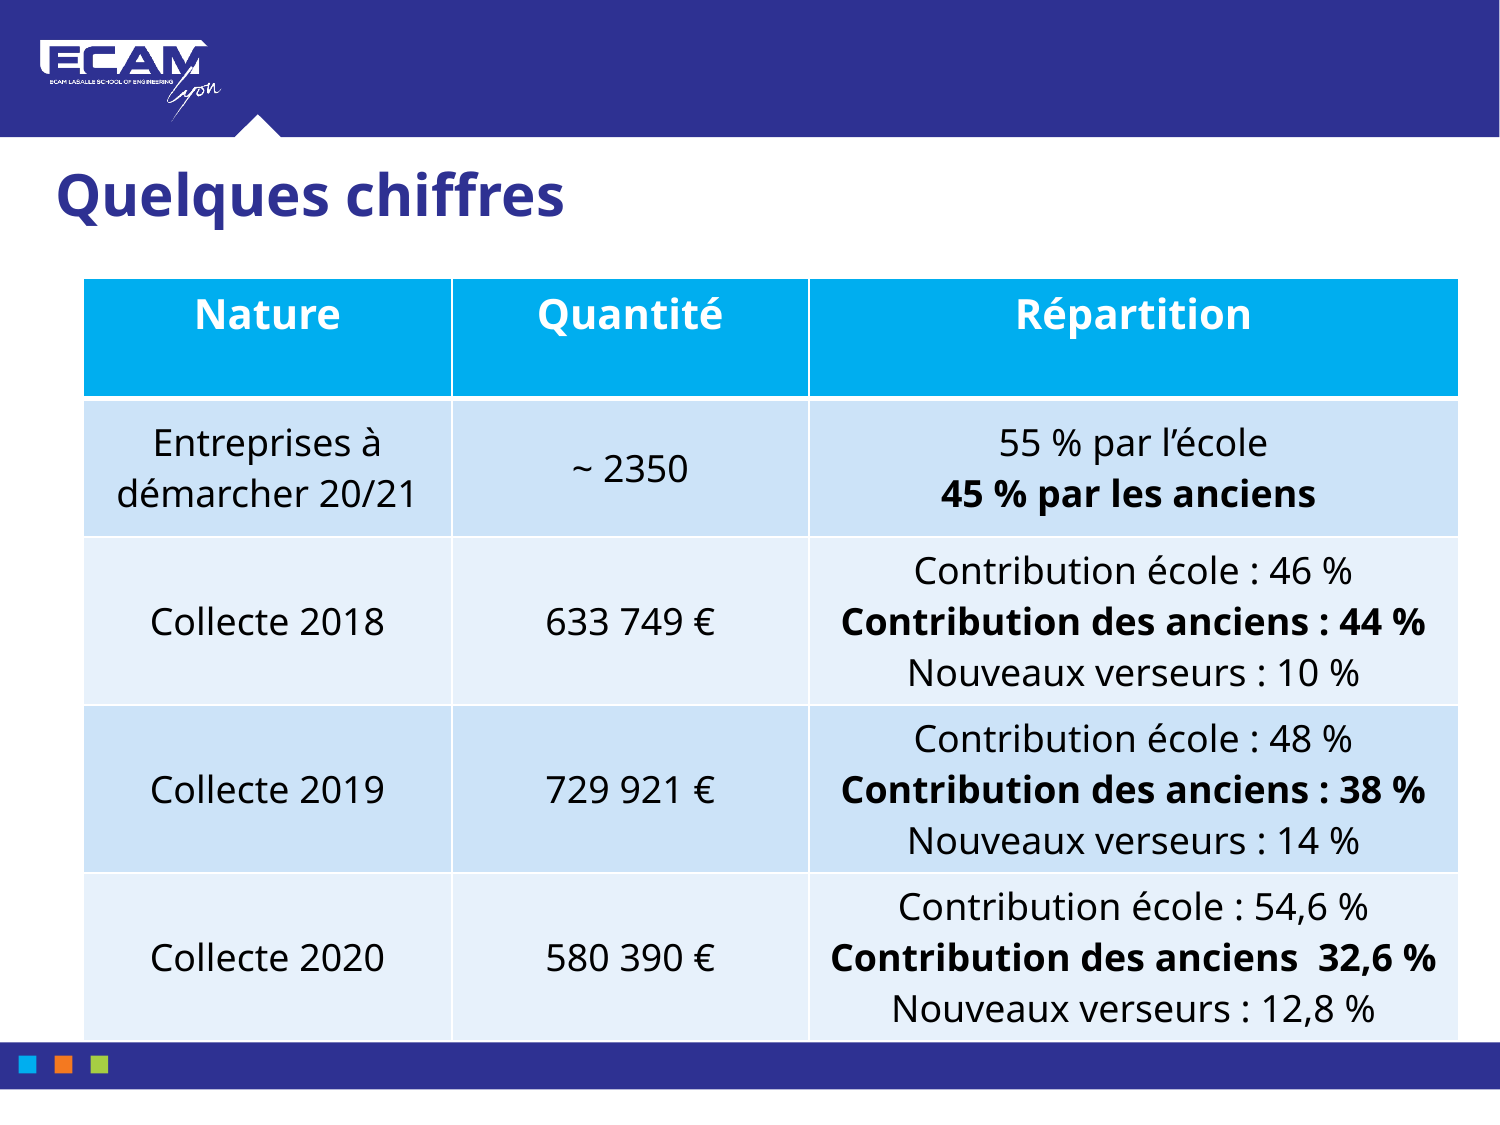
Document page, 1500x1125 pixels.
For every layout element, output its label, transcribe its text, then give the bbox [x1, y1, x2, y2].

title Quelques chiffres [40, 153, 1459, 234]
table_cell Entreprises à démarcher 20/21 [84, 401, 451, 536]
table_header Nature [84, 279, 451, 396]
table_cell 633 749 € [453, 538, 808, 704]
table_cell Collecte 2019 [84, 706, 451, 872]
table_header Répartition [810, 279, 1458, 396]
table_cell Contribution école : 48 % Contribution des anciens : 38 % Nouveaux verseurs : 14 % [810, 706, 1458, 872]
table_cell Collecte 2020 [84, 874, 451, 1040]
picture [31, 0, 230, 160]
table_cell Contribution école : 46 % Contribution des anciens : 44 % Nouveaux verseurs : 10 % [810, 538, 1458, 704]
table_cell ~ 2350 [453, 401, 808, 536]
table_cell 55 % par l’école 45 % par les anciens [810, 401, 1458, 536]
table_cell Collecte 2018 [84, 538, 451, 704]
table_header Quantité [453, 279, 808, 396]
table_cell 729 921 € [453, 706, 808, 872]
table_cell 580 390 € [453, 874, 808, 1040]
table_cell Contribution école : 54,6 % Contribution des anciens 32,6 % Nouveaux verseurs : 12,8 % [810, 874, 1458, 1040]
